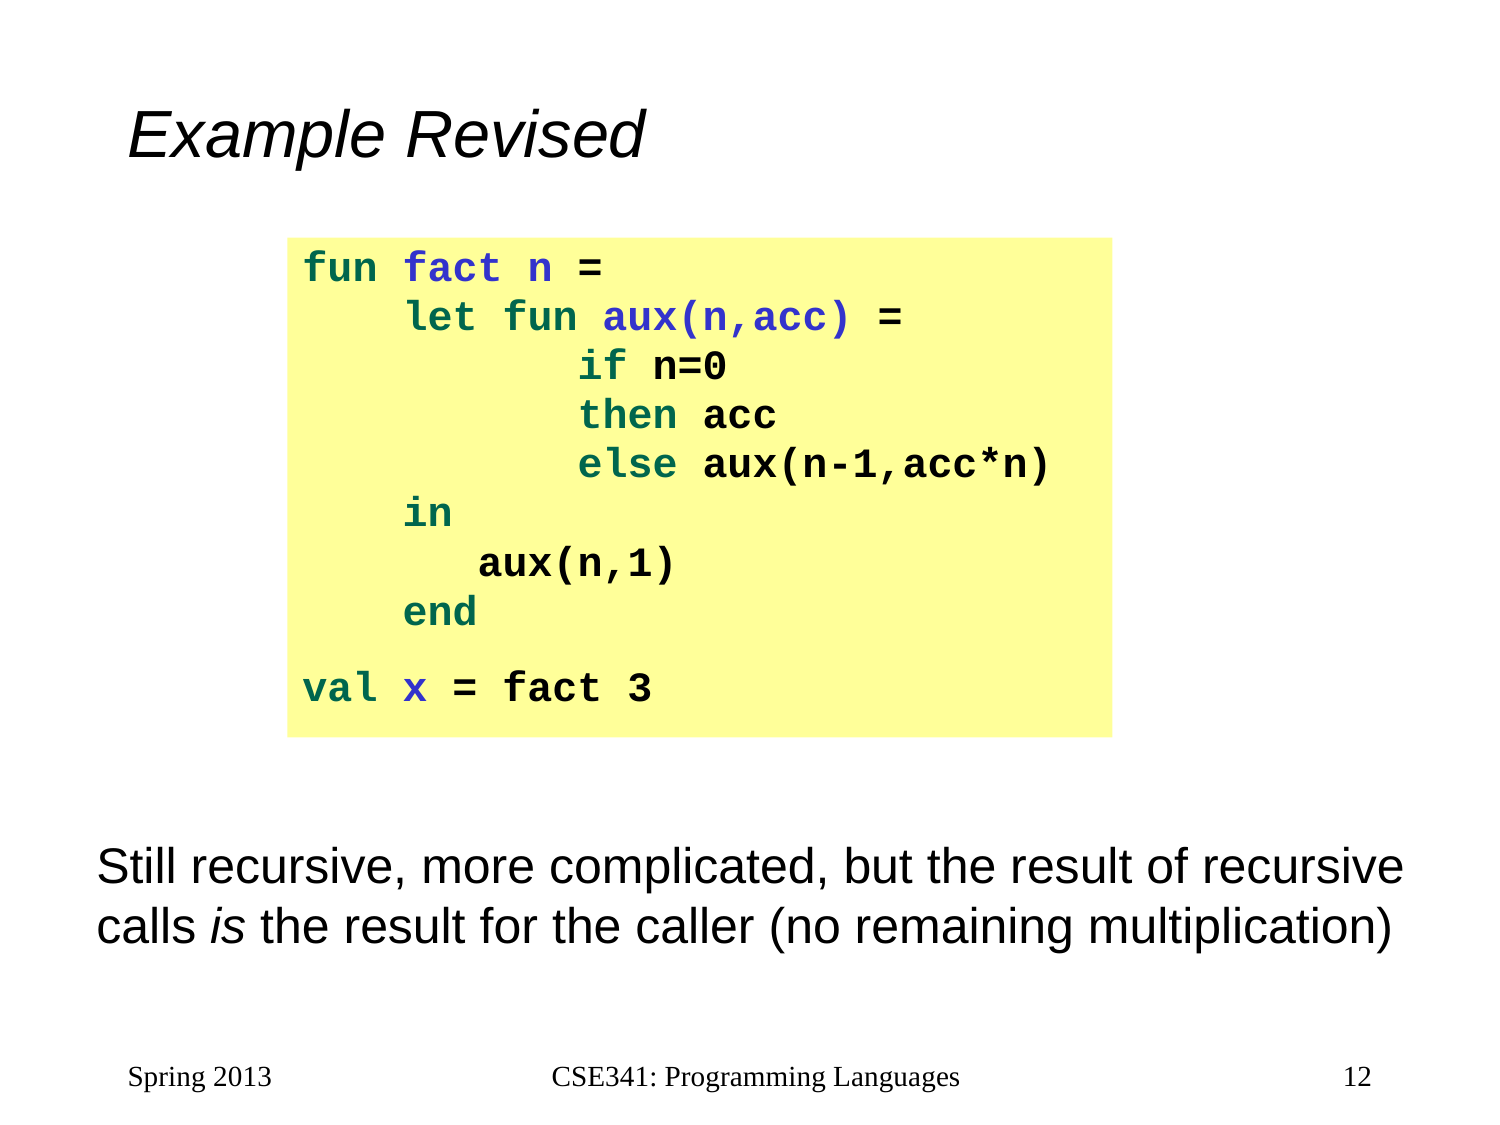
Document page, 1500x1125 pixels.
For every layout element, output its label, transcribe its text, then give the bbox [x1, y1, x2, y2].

slide_number 12 [1074, 1049, 1388, 1125]
text_box Still recursive, more complicated, but the result of recursive calls is the result for the caller (no remaining multiplication) [81, 826, 1421, 961]
title Example Revised [112, 37, 1388, 226]
footer CSE341: Programming Languages [474, 1049, 1038, 1125]
text_box fun fact n = let fun aux(n,acc) = if n=0 then acc else aux(n-1,acc*n) in aux(n,1) end val x = fact 3 [287, 237, 1113, 738]
slide_number Spring 2013 [112, 1049, 426, 1125]
